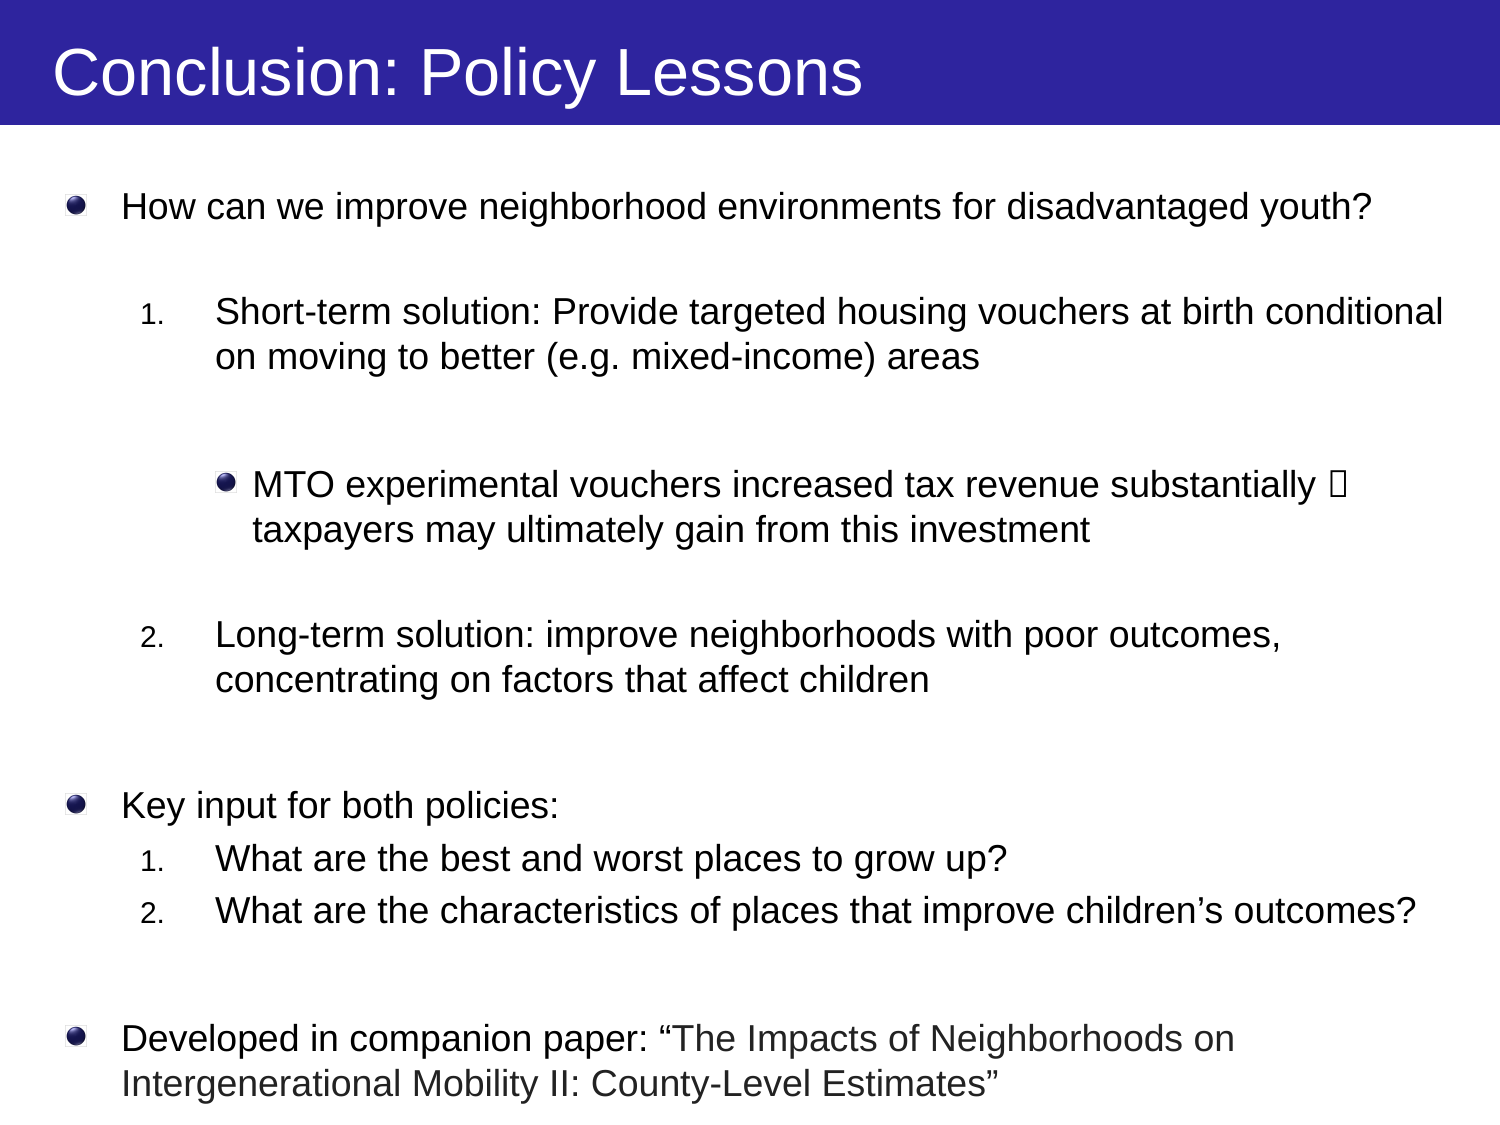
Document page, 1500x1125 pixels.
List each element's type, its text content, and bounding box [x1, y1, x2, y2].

picture [215, 471, 237, 493]
picture [65, 1025, 87, 1047]
list How can we improve neighborhood environments for disadvantaged youth? Short-term solution: Provide targeted housing vouchers at birth conditional on moving to better (e.g. mixed-income) areas MTO experimental vouchers increased tax revenue substantially  taxpayers may ultimately gain from this investment Long-term solution: improve neighborhoods with poor outcomes, concentrating on factors that affect children Key input for both policies: What are the best and worst places to grow up? What are the characteristics of places that improve children’s outcomes? Developed in companion paper: “The Impacts of Neighborhoods on Intergenerational Mobility II: County-Level Estimates” [49, 174, 1476, 1125]
picture [65, 793, 87, 815]
title Conclusion: Policy Lessons [37, 24, 1476, 113]
picture [65, 194, 87, 216]
